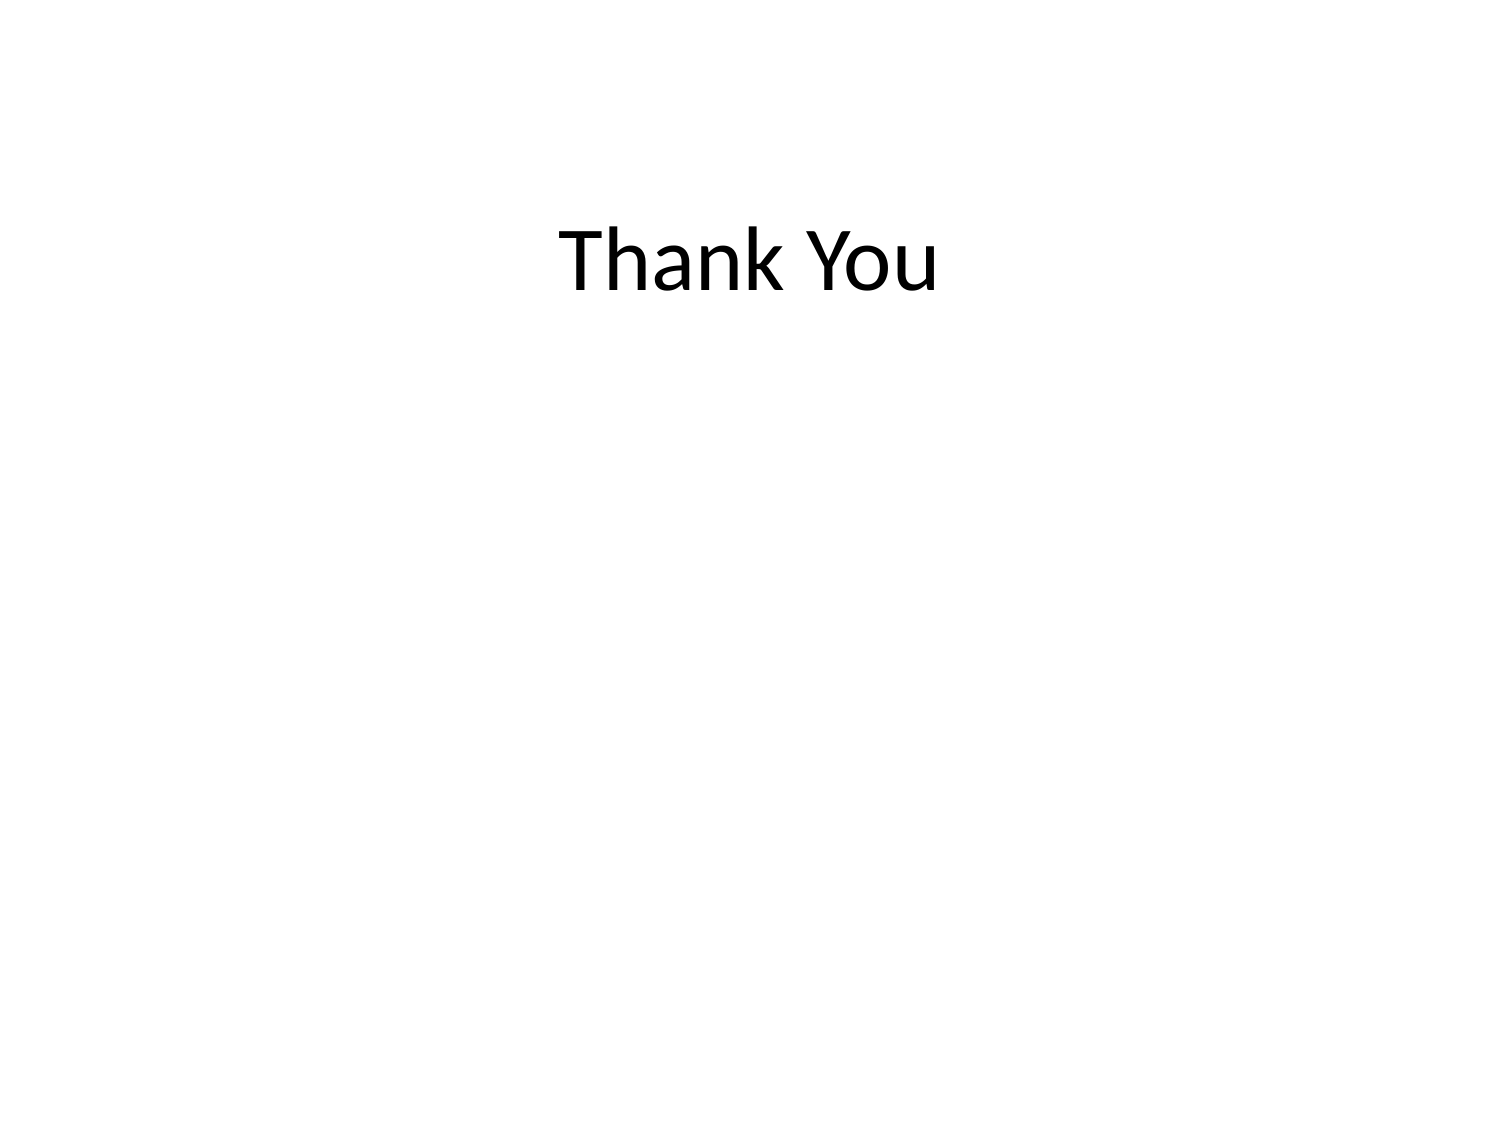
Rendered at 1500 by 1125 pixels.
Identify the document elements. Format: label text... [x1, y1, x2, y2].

title Thank You [75, 45, 1425, 463]
